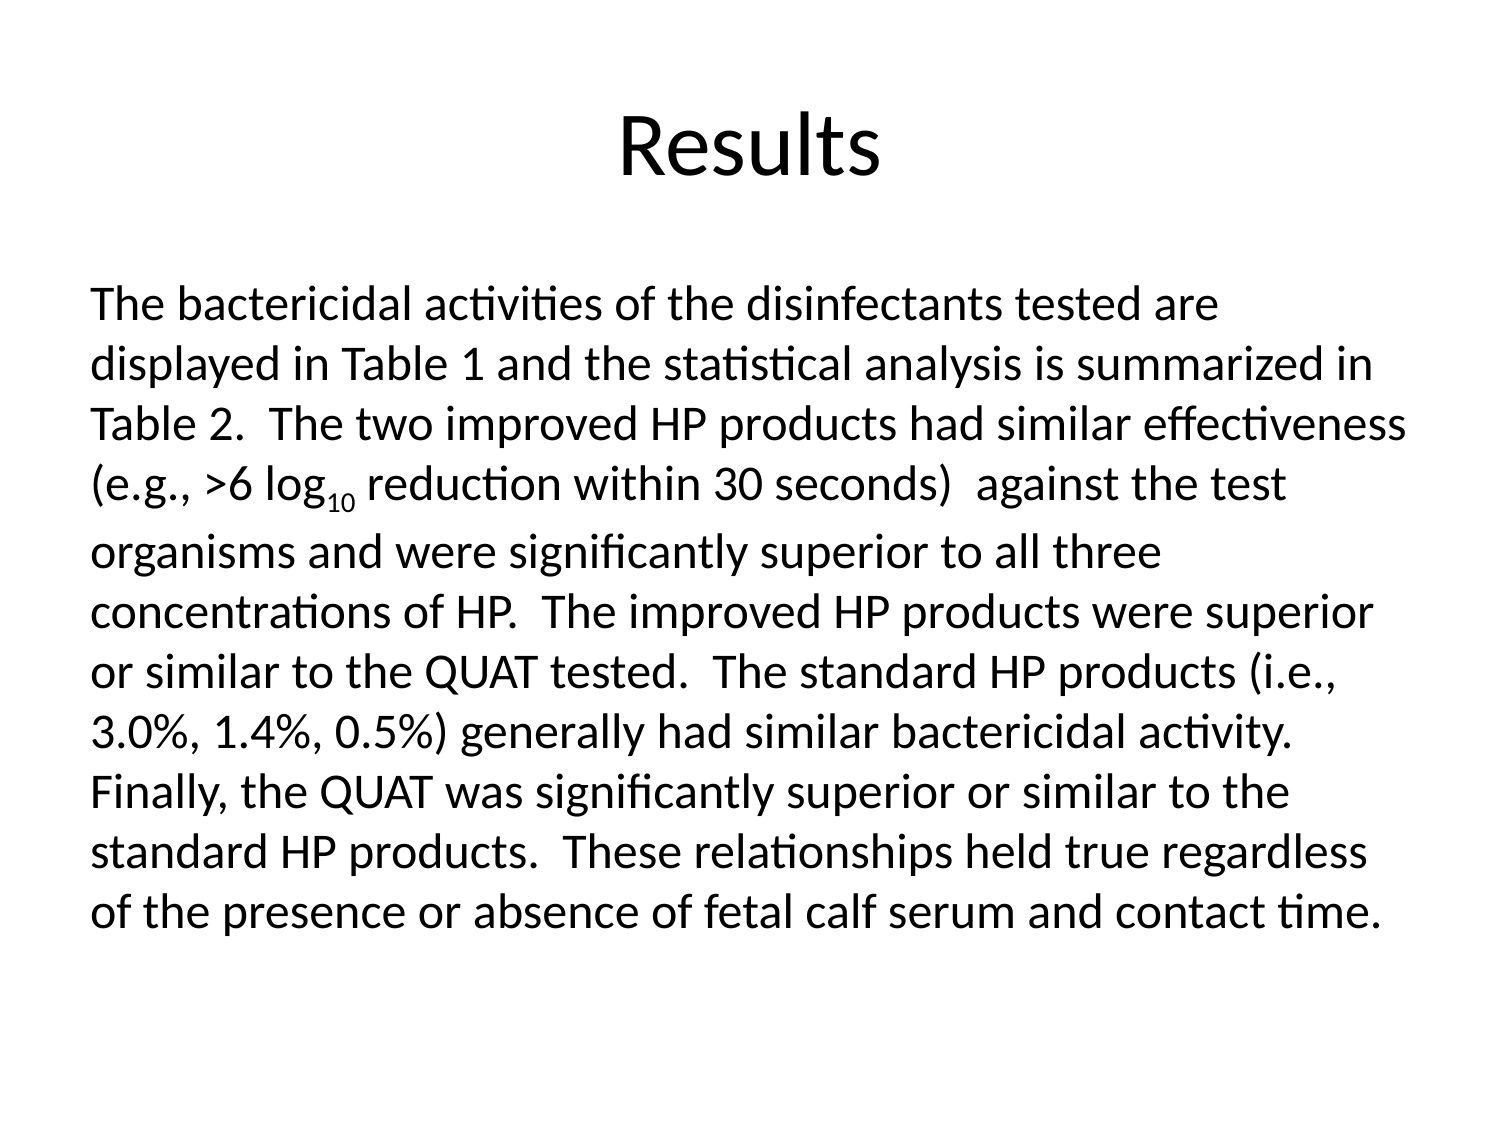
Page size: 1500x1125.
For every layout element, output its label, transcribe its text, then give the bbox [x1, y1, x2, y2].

list The bactericidal activities of the disinfectants tested are displayed in Table 1 and the statistical analysis is summarized in Table 2. The two improved HP products had similar effectiveness (e.g., >6 log10 reduction within 30 seconds) against the test organisms and were significantly superior to all three concentrations of HP. The improved HP products were superior or similar to the QUAT tested. The standard HP products (i.e., 3.0%, 1.4%, 0.5%) generally had similar bactericidal activity. Finally, the QUAT was significantly superior or similar to the standard HP products. These relationships held true regardless of the presence or absence of fetal calf serum and contact time. [75, 262, 1425, 1005]
title Results [75, 45, 1425, 233]
